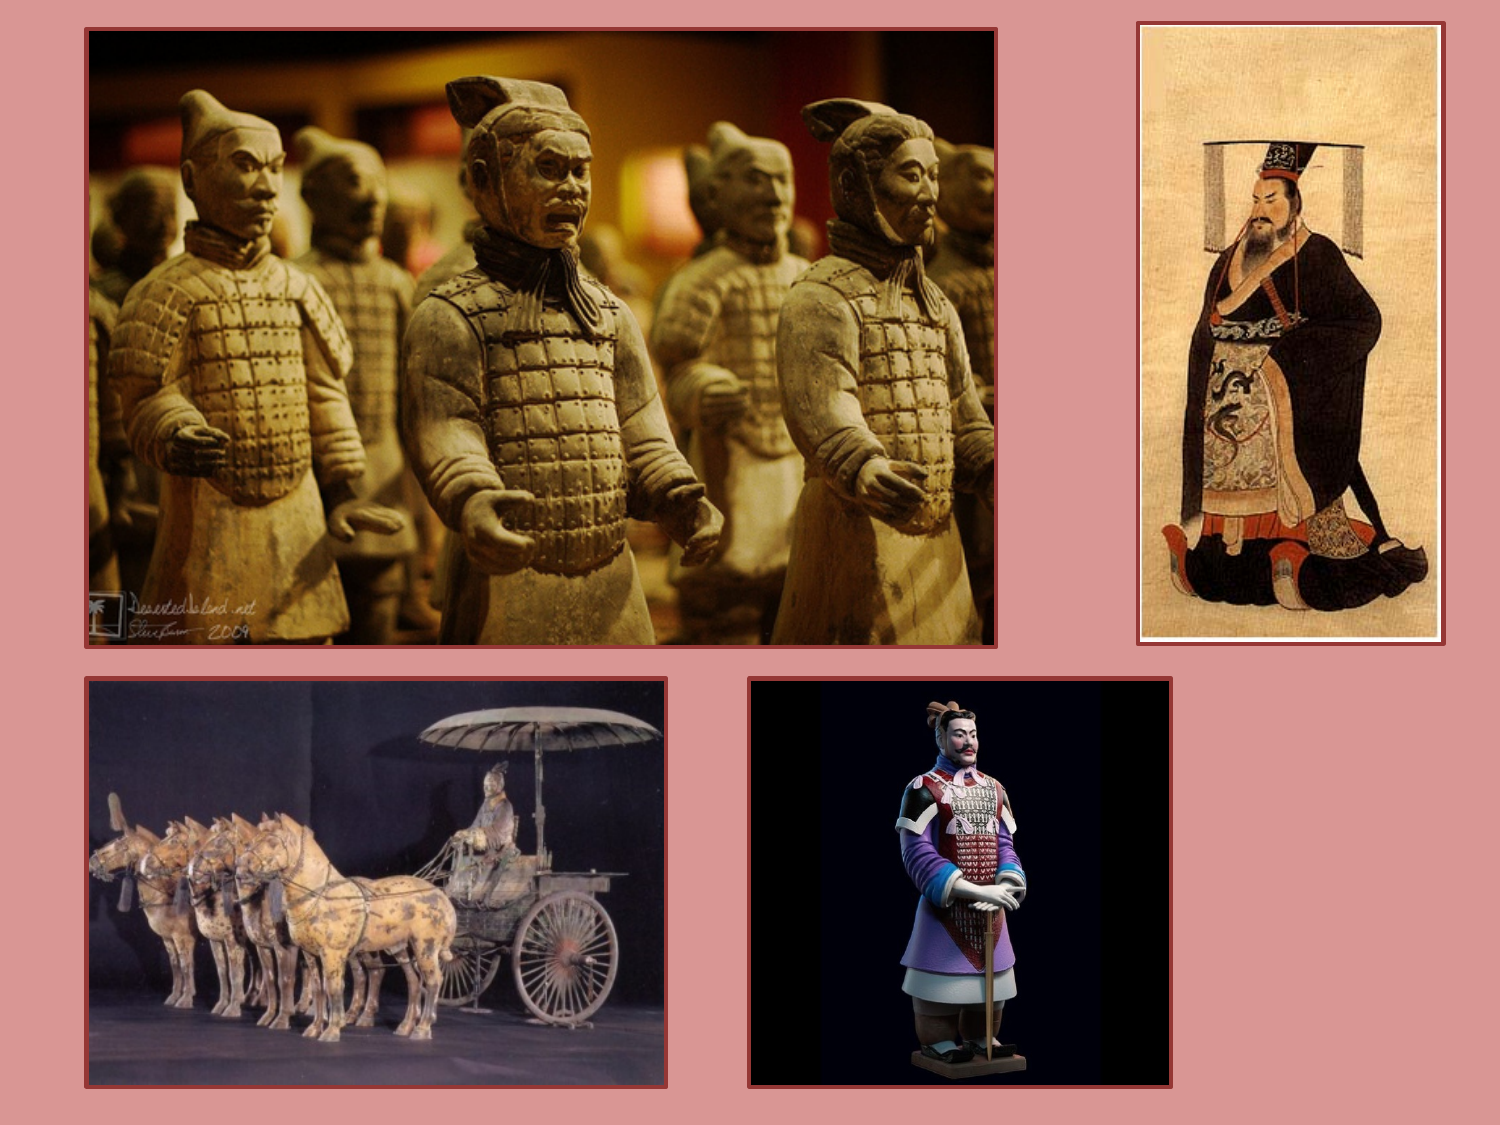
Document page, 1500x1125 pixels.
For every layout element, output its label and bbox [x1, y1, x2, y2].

picture [88, 680, 665, 1085]
picture [88, 30, 994, 646]
picture [1139, 24, 1442, 643]
picture [751, 680, 1170, 1085]
